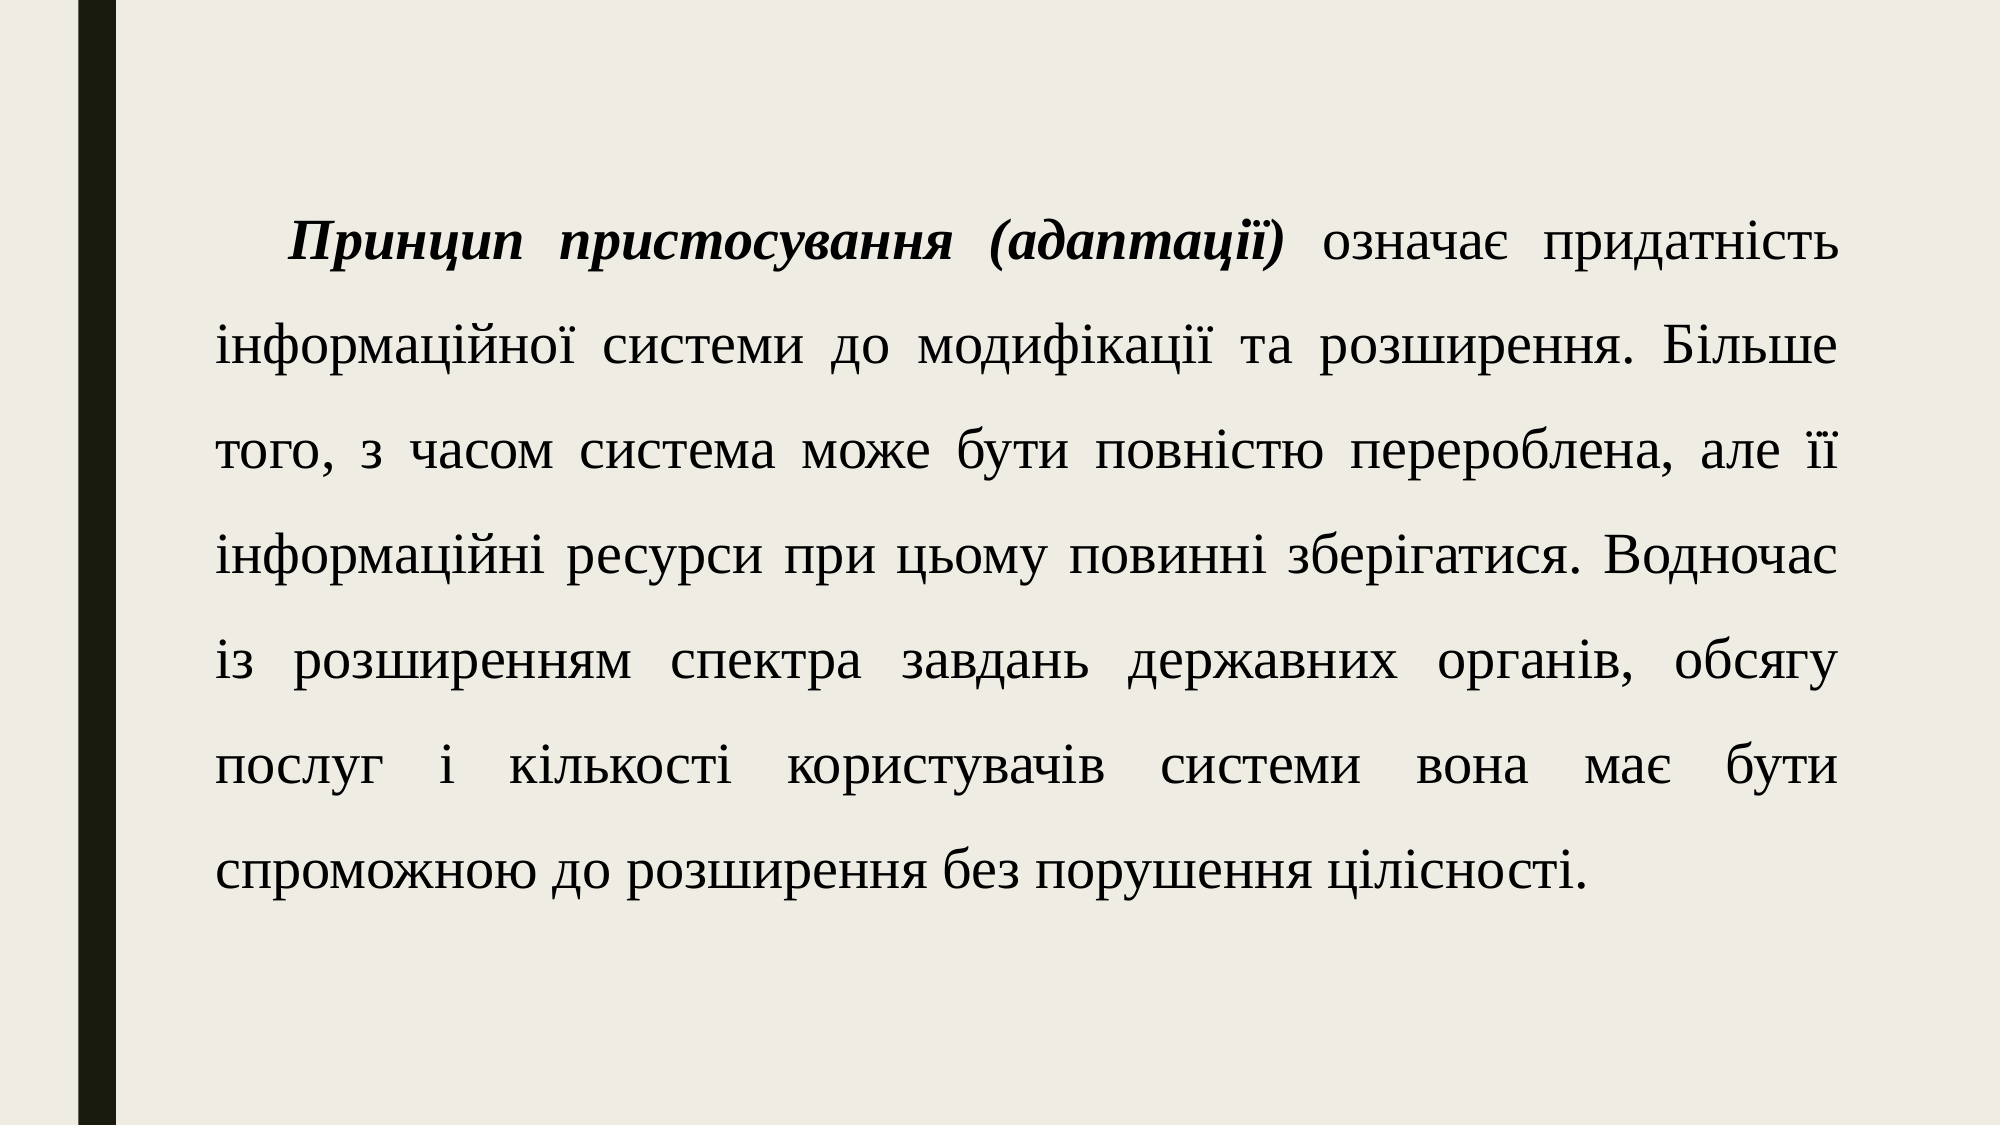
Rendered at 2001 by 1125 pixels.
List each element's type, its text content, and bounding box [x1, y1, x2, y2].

text_box Принцип пристосування (адаптації) означає придатність інформаційної системи до модифікації та розширення. Більше того, з часом система може бути повністю перероблена, але її інформаційні ресурси при цьому повинні зберігатися. Водночас із розширенням спектра завдань державних органів, обсягу послуг і кількості користувачів системи вона має бути спроможною до розширення без порушення цілісності. [177, 158, 1922, 908]
